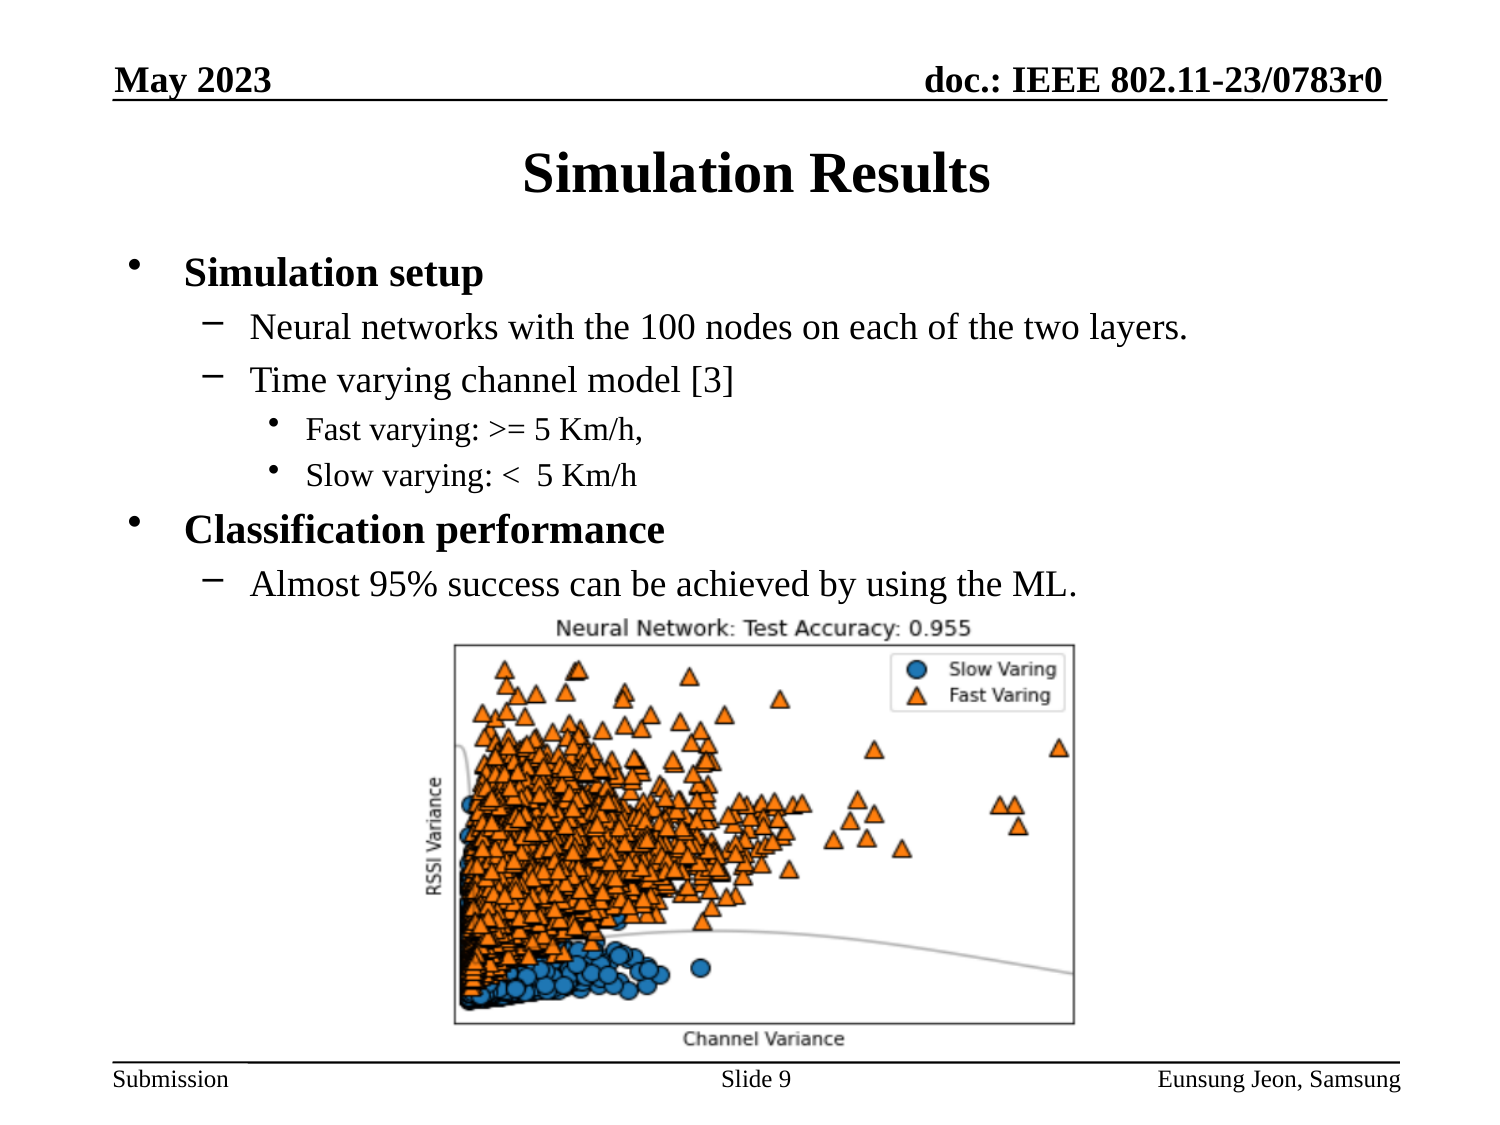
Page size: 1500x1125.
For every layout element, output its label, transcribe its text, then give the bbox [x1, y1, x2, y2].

slide_number Slide 9 [712, 1066, 800, 1093]
title Simulation Results [112, 112, 1388, 226]
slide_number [114, 54, 286, 101]
footer Eunsung Jeon, Samsung [1133, 1061, 1402, 1093]
picture [419, 618, 1081, 1057]
list Simulation setup Neural networks with the 100 nodes on each of the two layers. Time varying channel model [3] Fast varying: >= 5 Km/h, Slow varying: < 5 Km/h Classification performance Almost 95% success can be achieved by using the ML. [112, 237, 1388, 1001]
